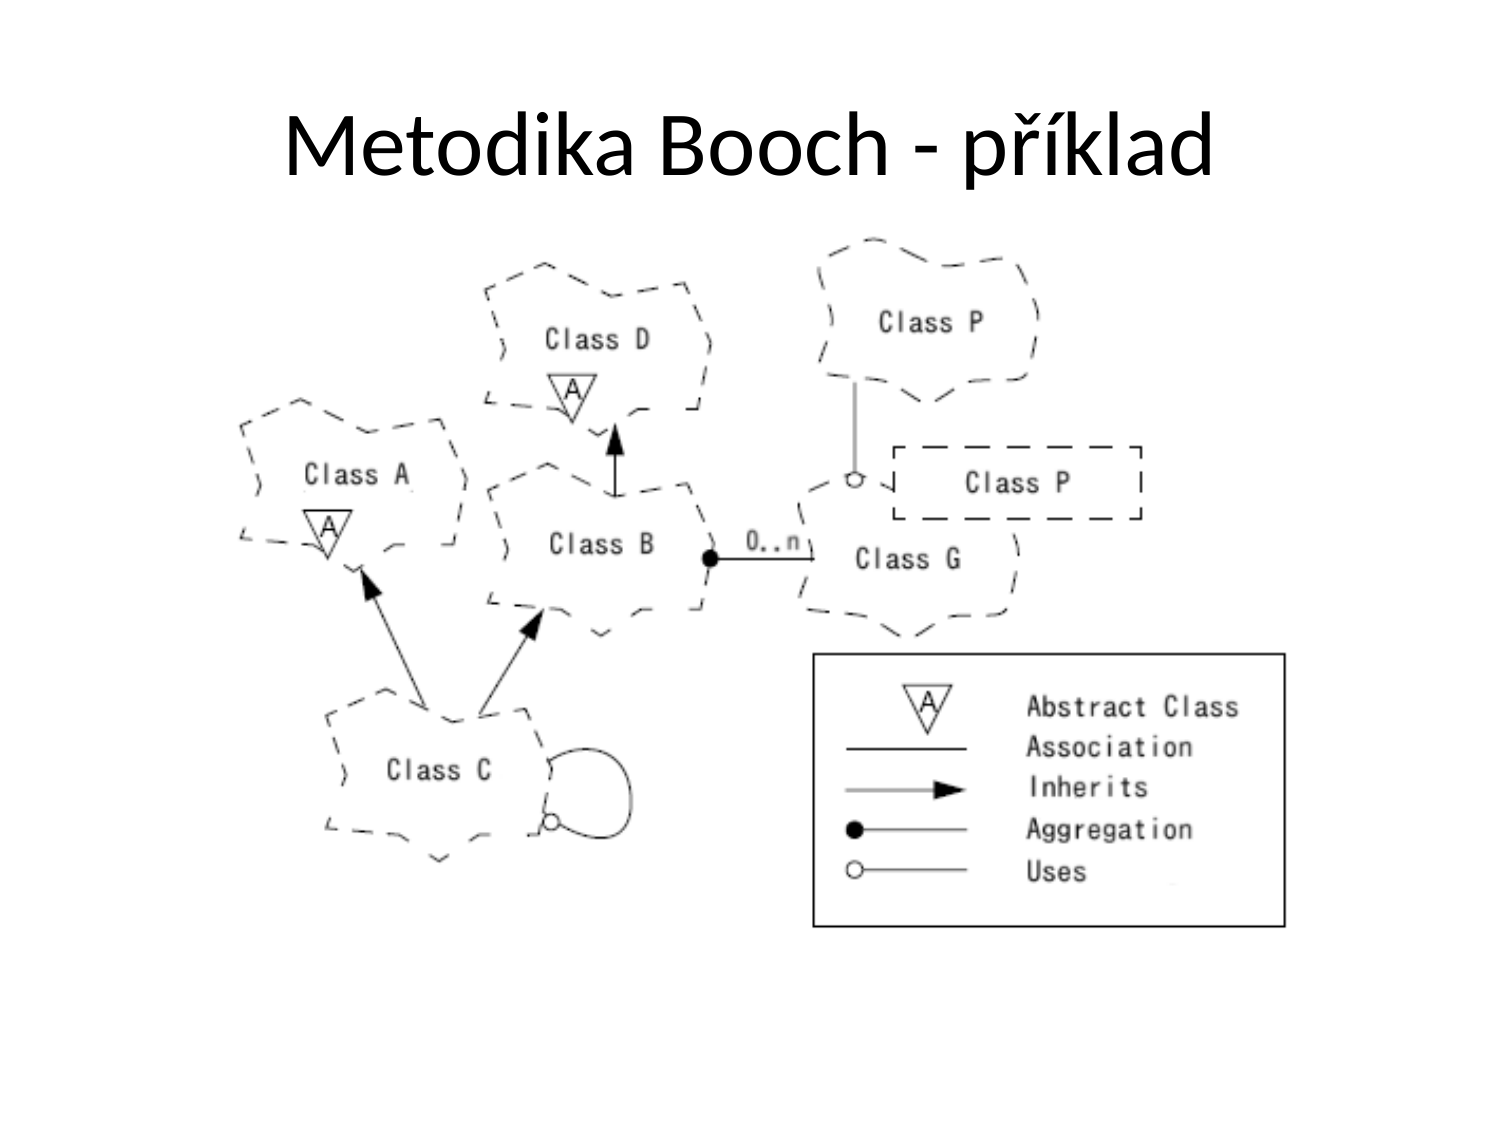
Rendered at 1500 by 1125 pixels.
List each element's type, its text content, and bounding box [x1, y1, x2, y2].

title Metodika Booch - příklad [75, 45, 1425, 233]
picture [135, 207, 1337, 983]
